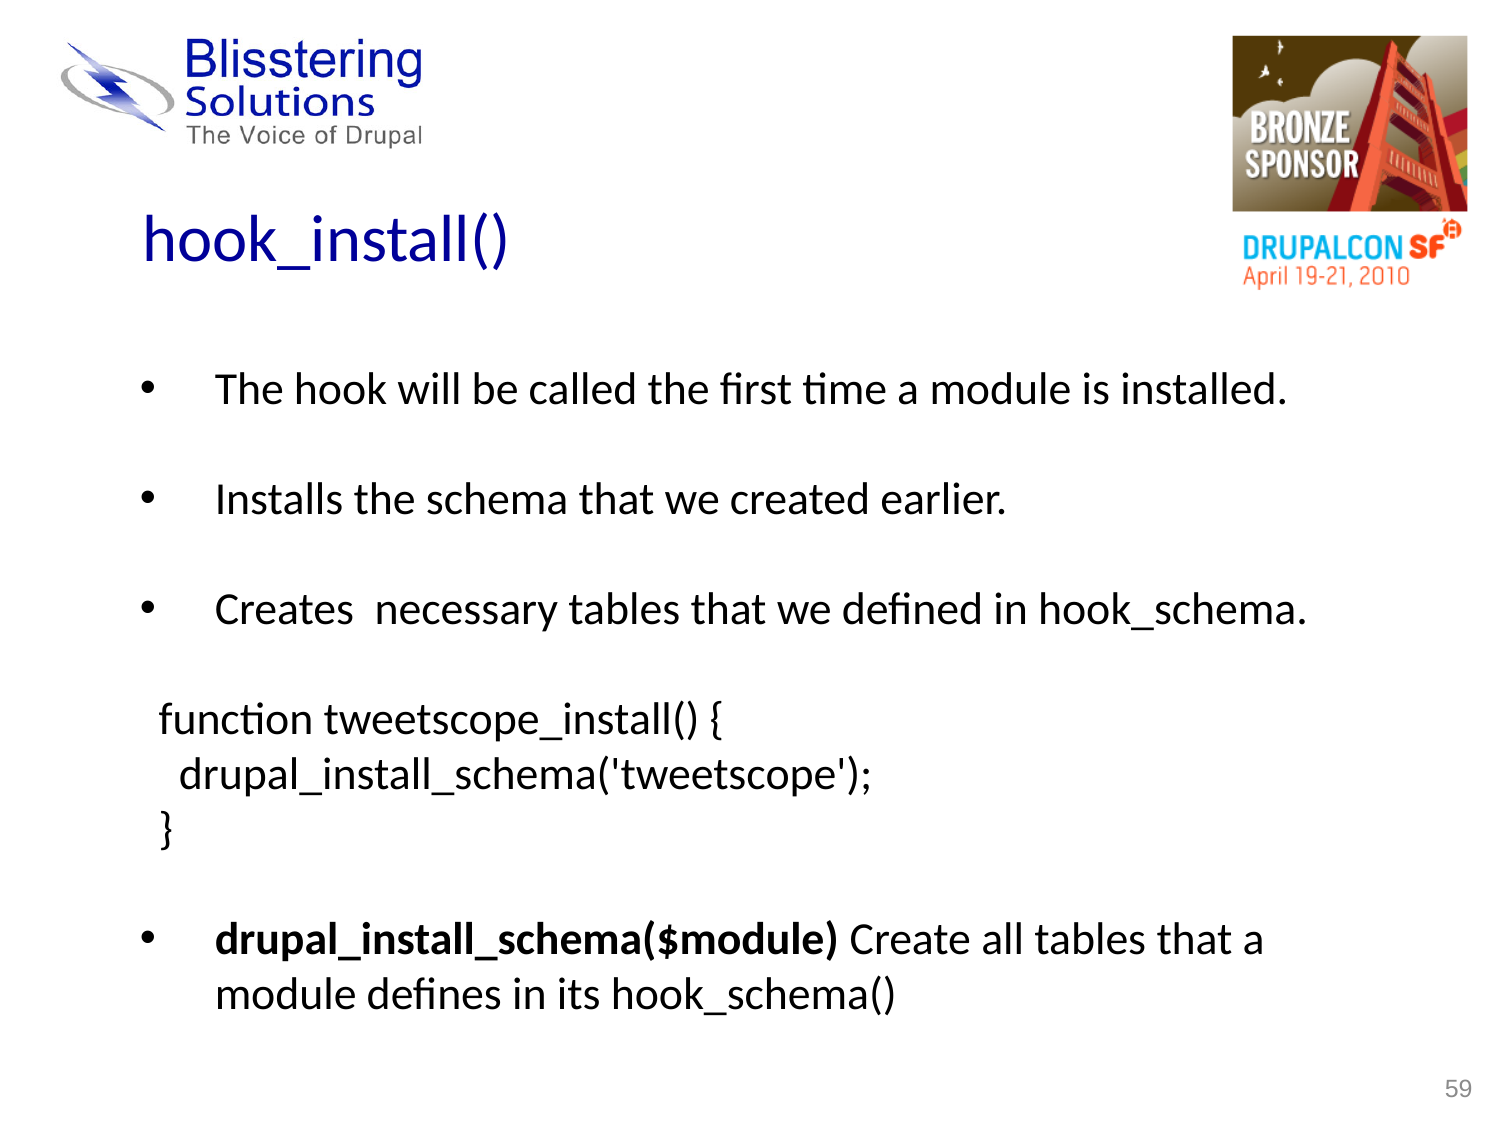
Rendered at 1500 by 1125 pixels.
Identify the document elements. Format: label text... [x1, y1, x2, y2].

picture [50, 24, 438, 149]
text_box The hook will be called the first time a module is installed. Installs the schema that we created earlier. Creates necessary tables that we defined in hook_schema. function tweetscope_install() { drupal_install_schema('tweetscope'); } drupal_install_schema($module) Create all tables that a module defines in its hook_schema() [50, 351, 1422, 1125]
picture [1224, 26, 1475, 300]
text_box hook_install() [127, 187, 913, 281]
slide_number 59 [1137, 1065, 1488, 1125]
